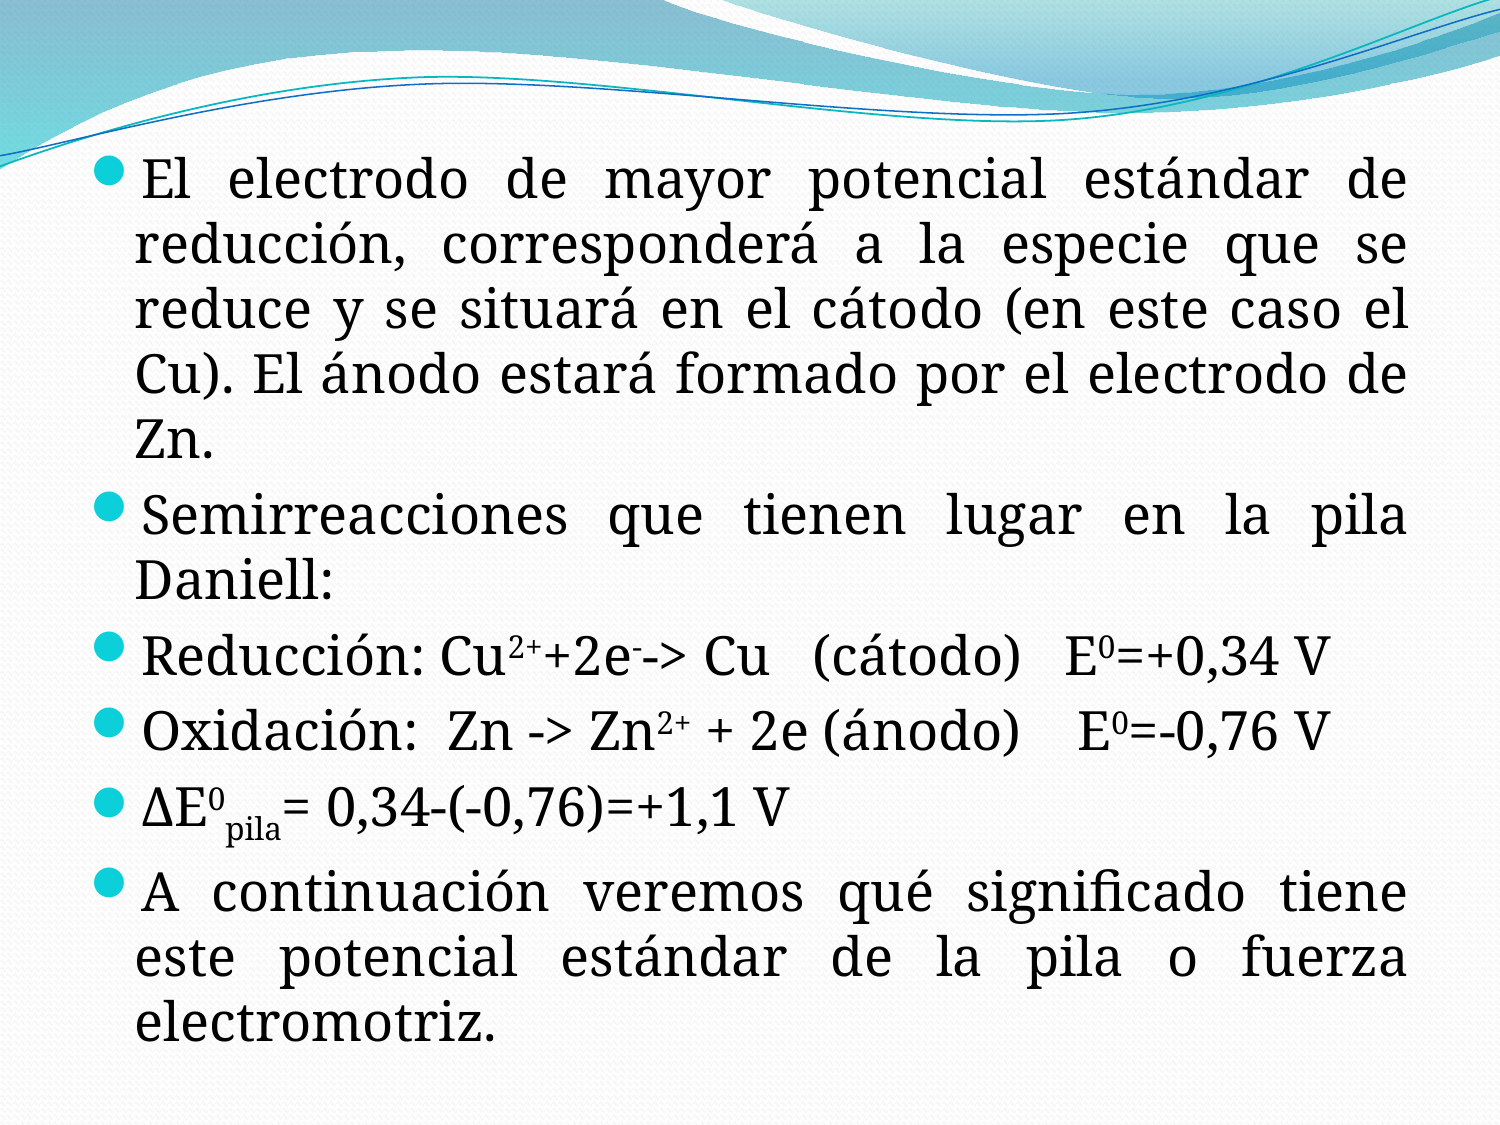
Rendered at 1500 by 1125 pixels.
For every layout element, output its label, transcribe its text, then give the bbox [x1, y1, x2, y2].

list El electrodo de mayor potencial estándar de reducción, corresponderá a la especie que se reduce y se situará en el cátodo (en este caso el Cu). El ánodo estará formado por el electrodo de Zn. Semirreacciones que tienen lugar en la pila Daniell: Reducción: Cu2++2e--> Cu (cátodo) E0=+0,34 V Oxidación: Zn -> Zn2+ + 2e (ánodo) E0=-0,76 V ΔE0pila= 0,34-(-0,76)=+1,1 V A continuación veremos qué significado tiene este potencial estándar de la pila o fuerza electromotriz. [75, 137, 1425, 1038]
